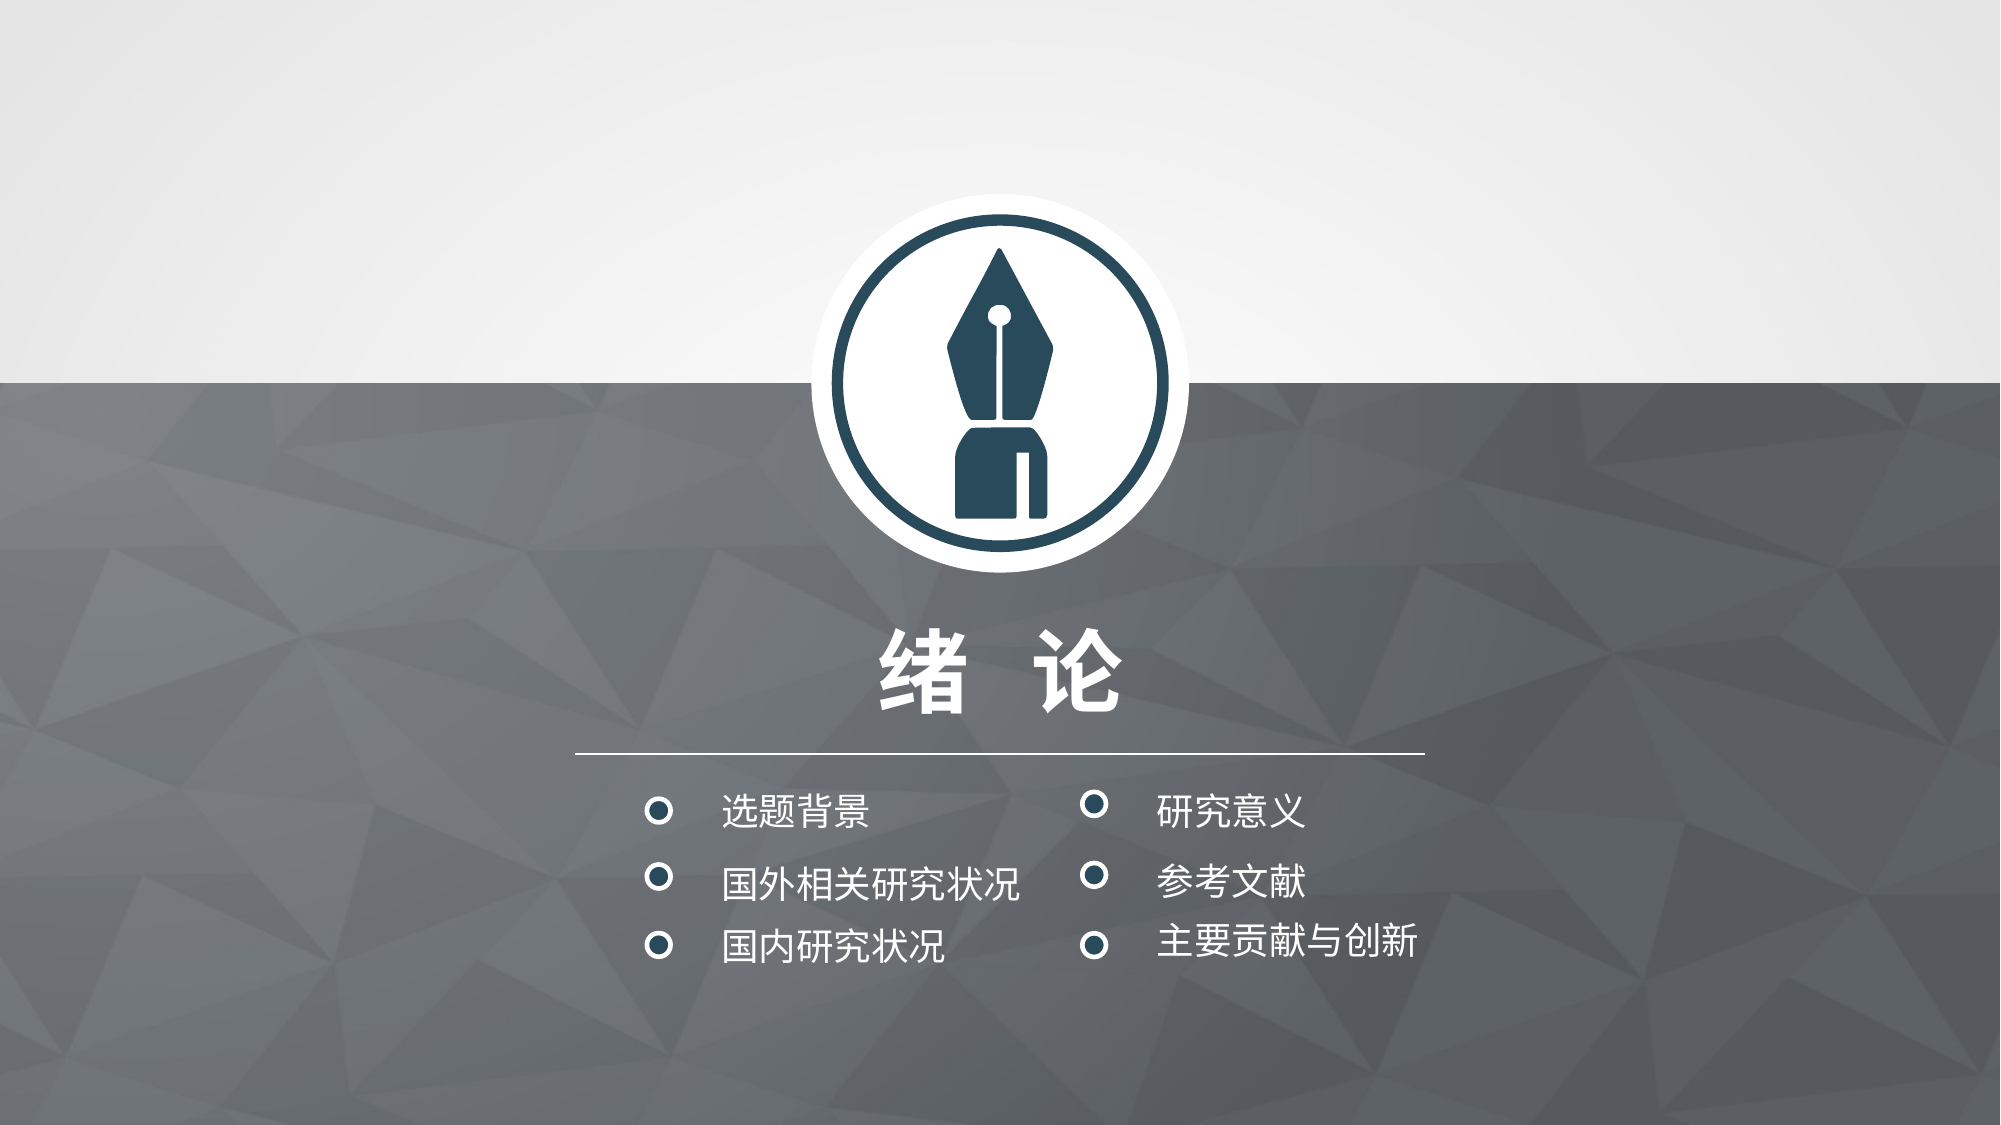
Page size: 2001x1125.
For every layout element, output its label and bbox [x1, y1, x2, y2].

picture [0, 0, 2001, 1125]
text_box [811, 193, 1190, 573]
